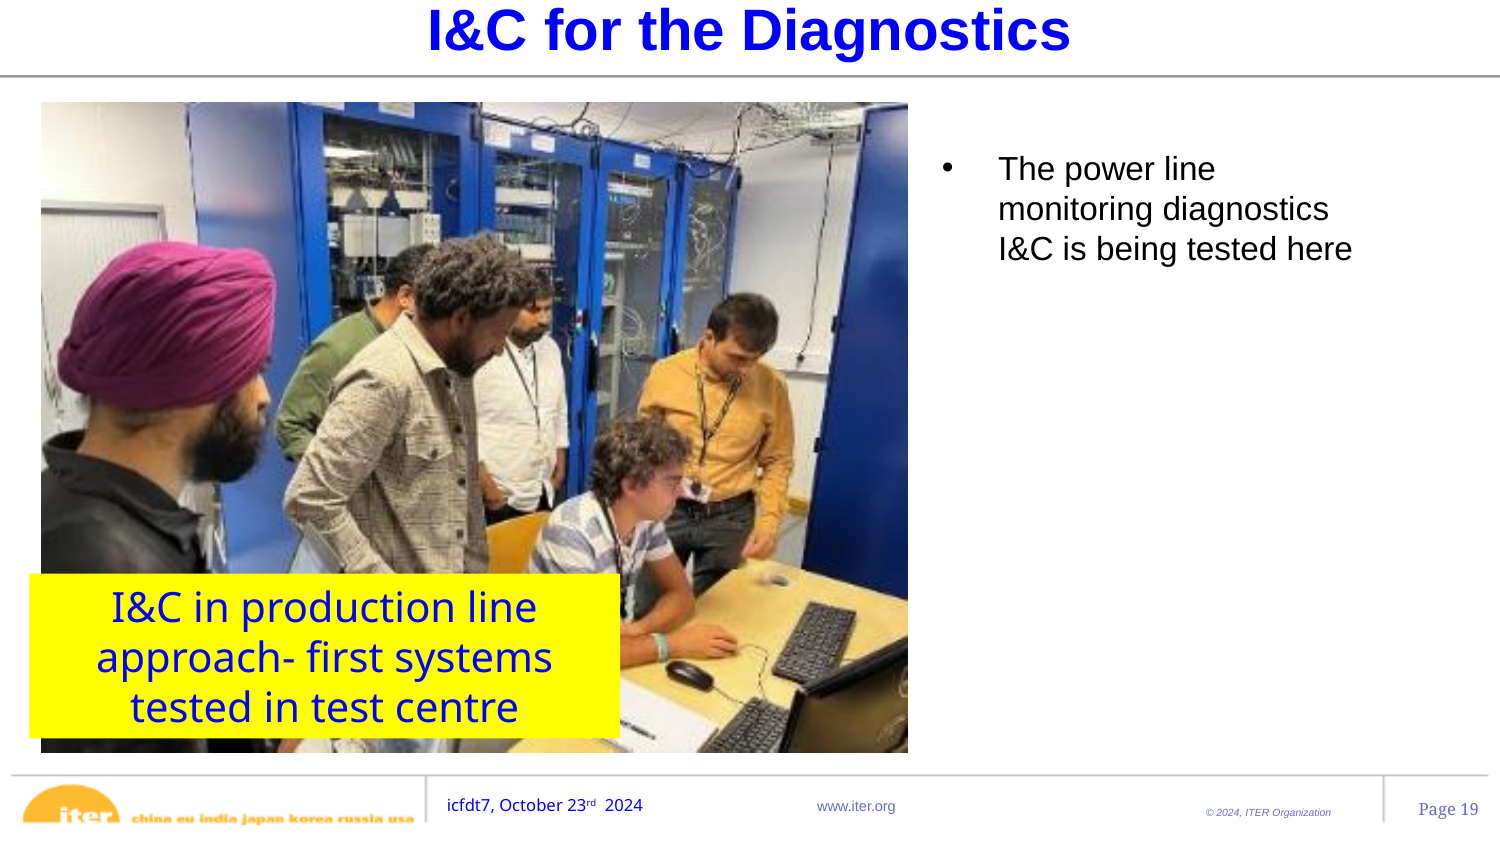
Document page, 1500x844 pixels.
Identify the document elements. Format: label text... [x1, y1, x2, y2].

picture [0, 767, 1500, 844]
text_box The power line monitoring diagnostics I&C is being tested here [927, 139, 1376, 315]
picture [40, 102, 908, 753]
title I&C for the Diagnostics [12, 0, 1488, 60]
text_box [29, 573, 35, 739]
